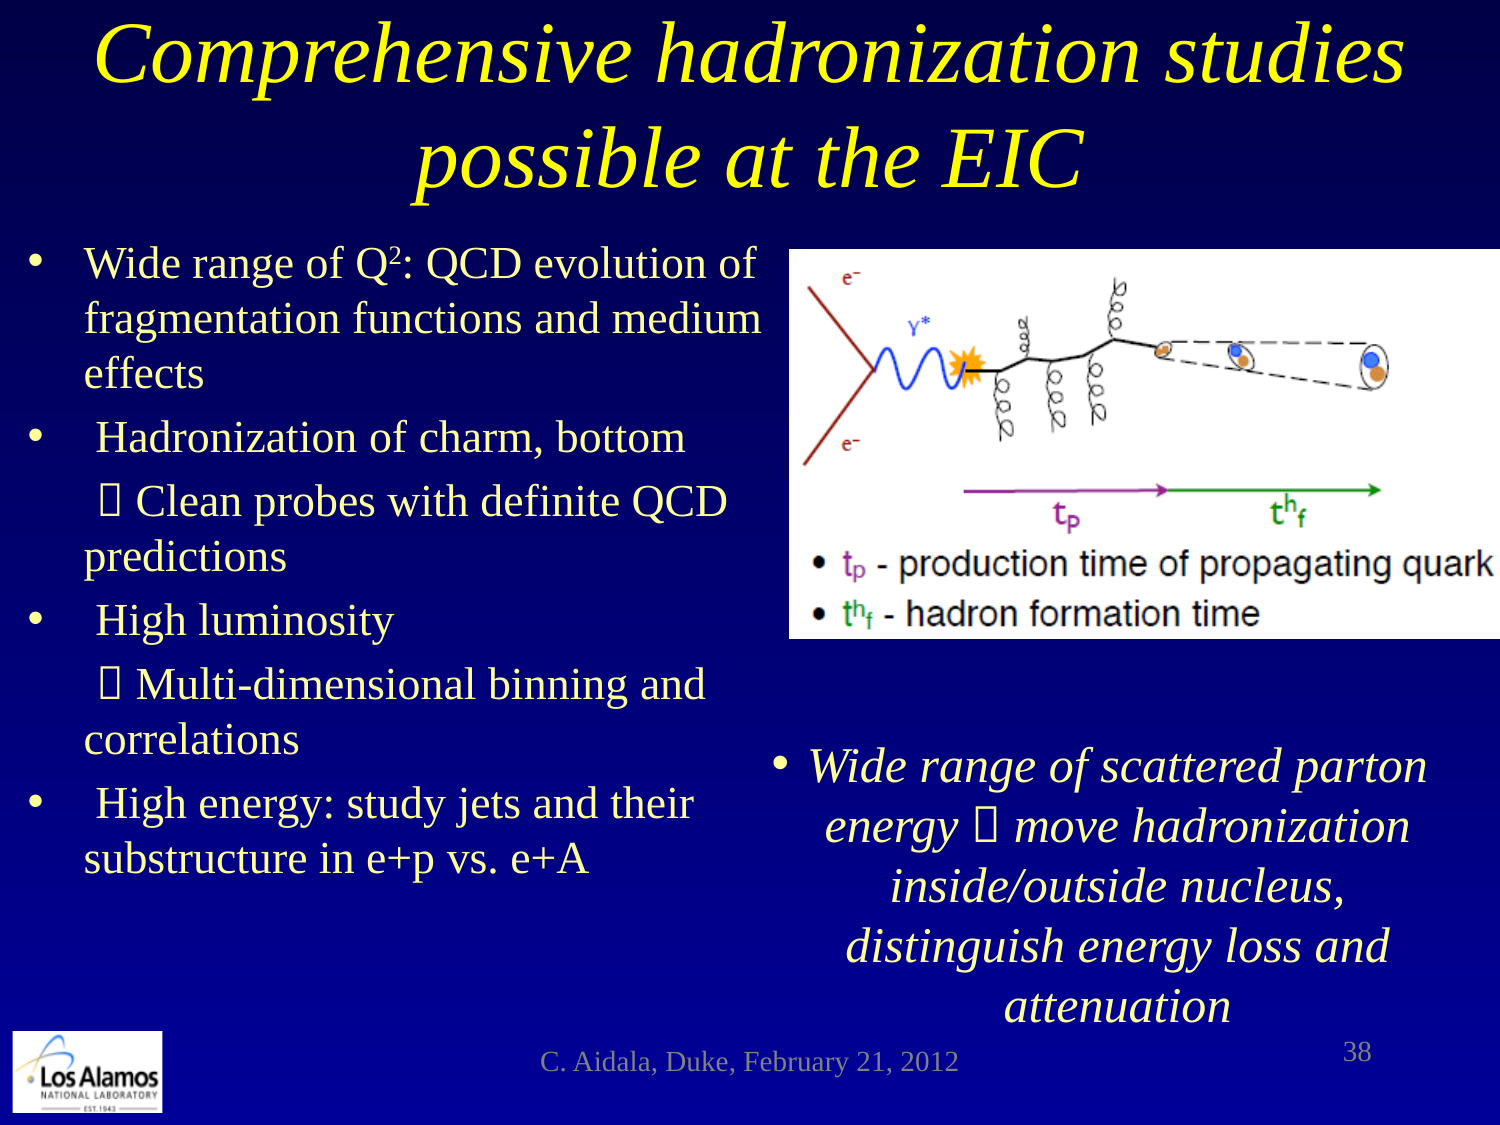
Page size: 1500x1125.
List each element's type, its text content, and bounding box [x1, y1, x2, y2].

slide_number 38 [1074, 1024, 1388, 1101]
picture [788, 249, 1500, 640]
text_box Wide range of scattered parton energy  move hadronization inside/outside nucleus, distinguish energy loss and attenuation [724, 724, 1475, 1040]
title Comprehensive hadronization studies possible at the EIC [37, 37, 1463, 163]
footer C. Aidala, Duke, February 21, 2012 [499, 1034, 1001, 1111]
list Wide range of Q2: QCD evolution of fragmentation functions and medium effects Hadronization of charm, bottom  Clean probes with definite QCD predictions High luminosity  Multi-dimensional binning and correlations High energy: study jets and their substructure in e+p vs. e+A [12, 224, 788, 1013]
